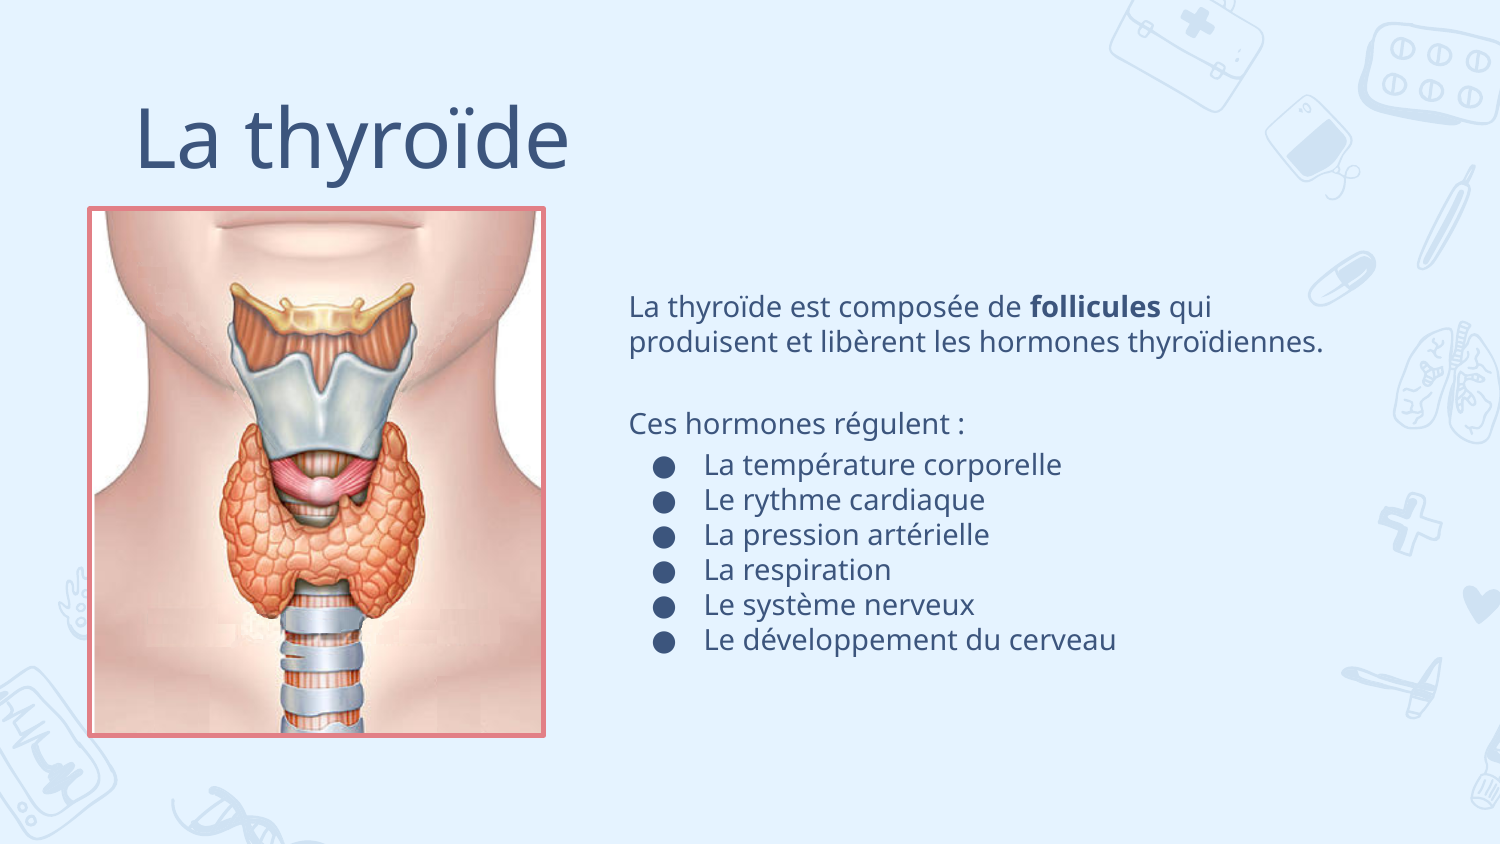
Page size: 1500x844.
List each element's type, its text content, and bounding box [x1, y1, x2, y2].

picture [91, 210, 542, 734]
title La thyroïde [118, 88, 1382, 183]
list La thyroïde est composée de follicules qui produisent et libèrent les hormones thyroïdiennes. Ces hormones régulent : La température corporelle Le rythme cardiaque La pression artérielle La respiration Le système nerveux Le développement du cerveau [613, 189, 1382, 756]
